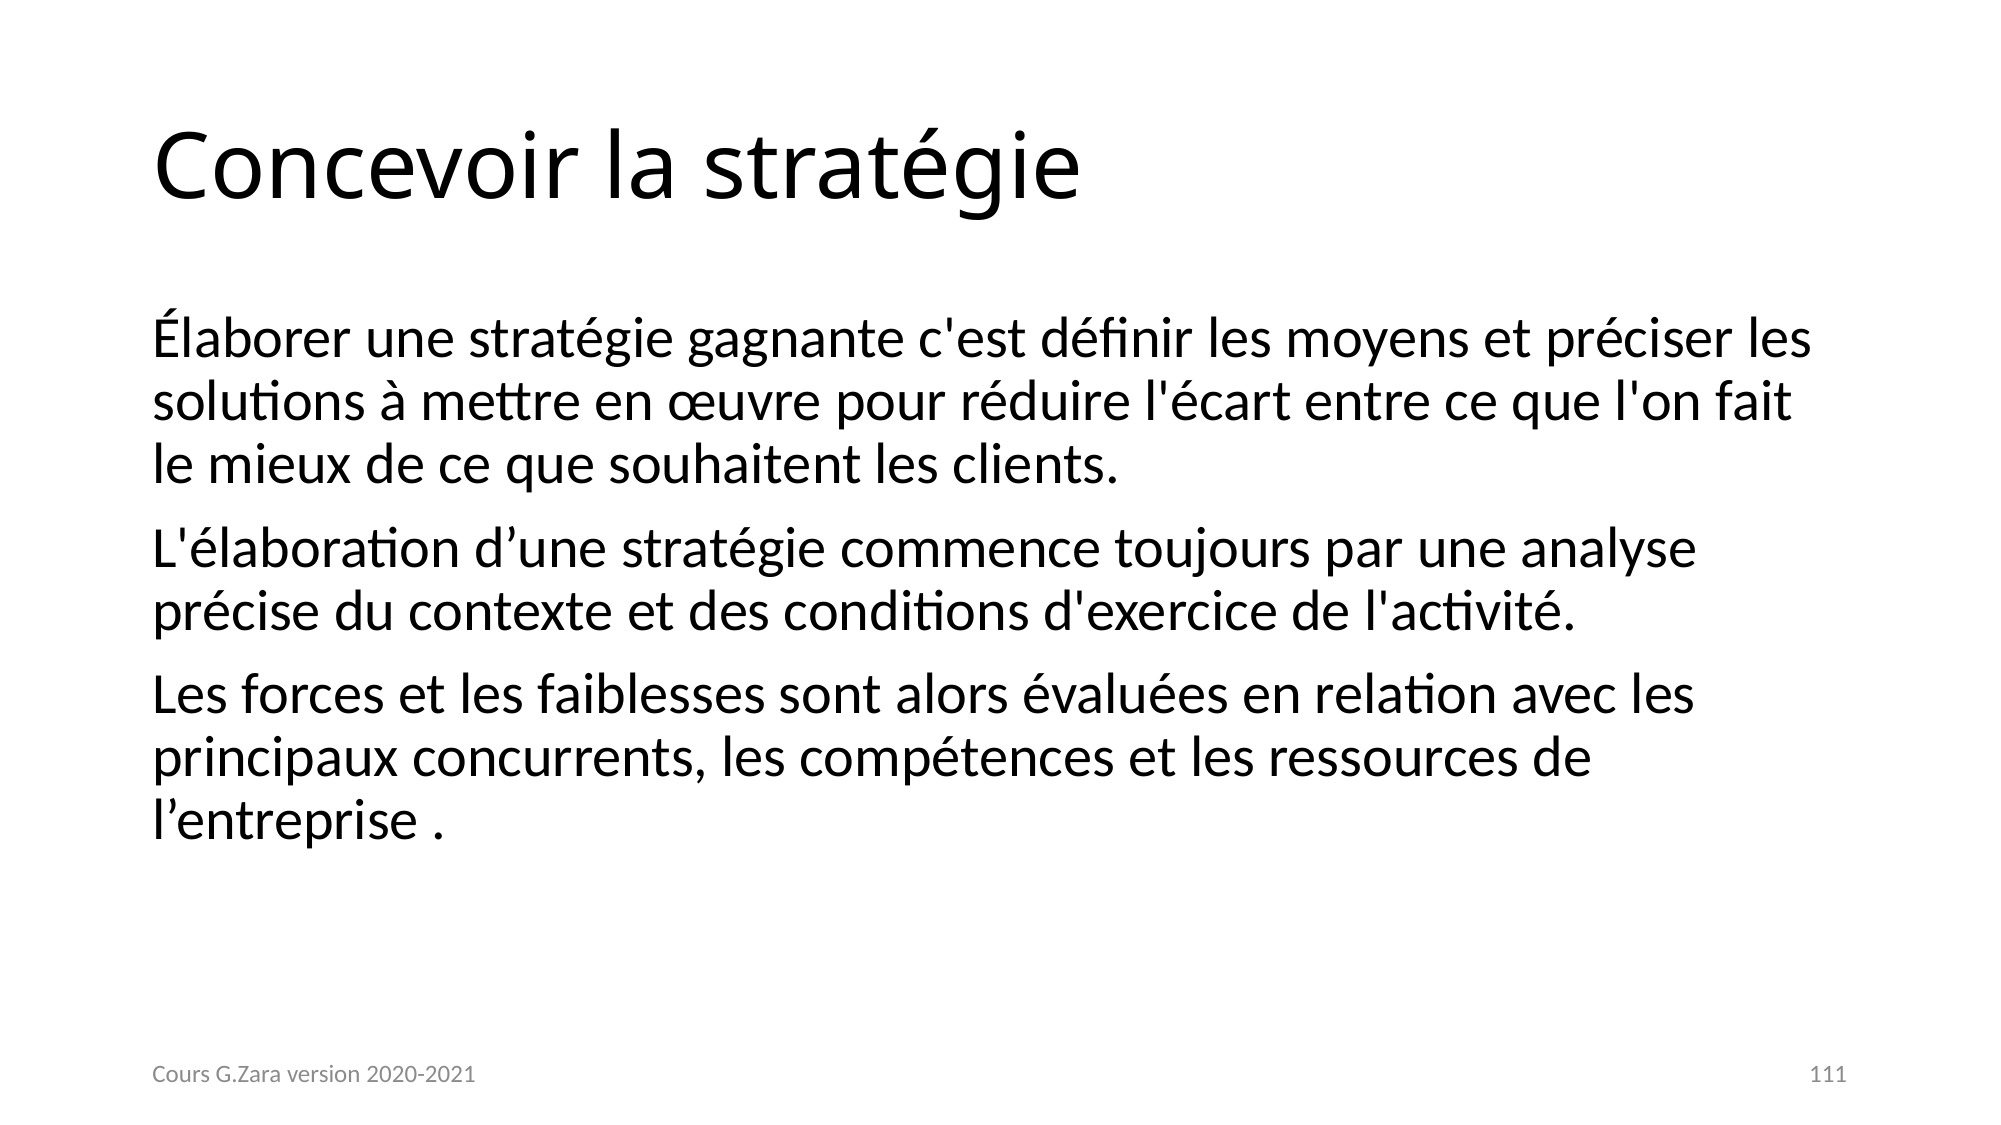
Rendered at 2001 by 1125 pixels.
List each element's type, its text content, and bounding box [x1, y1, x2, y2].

list Élaborer une stratégie gagnante c'est définir les moyens et préciser les solutions à mettre en œuvre pour réduire l'écart entre ce que l'on fait le mieux de ce que souhaitent les clients. L'élaboration d’une stratégie commence toujours par une analyse précise du contexte et des conditions d'exercice de l'activité. Les forces et les faiblesses sont alors évaluées en relation avec les principaux concurrents, les compétences et les ressources de l’entreprise . [137, 299, 1863, 1014]
slide_number 111 [1412, 1042, 1863, 1103]
slide_number Cours G.Zara version 2020-2021 [137, 1042, 588, 1103]
title Concevoir la stratégie [137, 59, 1863, 278]
